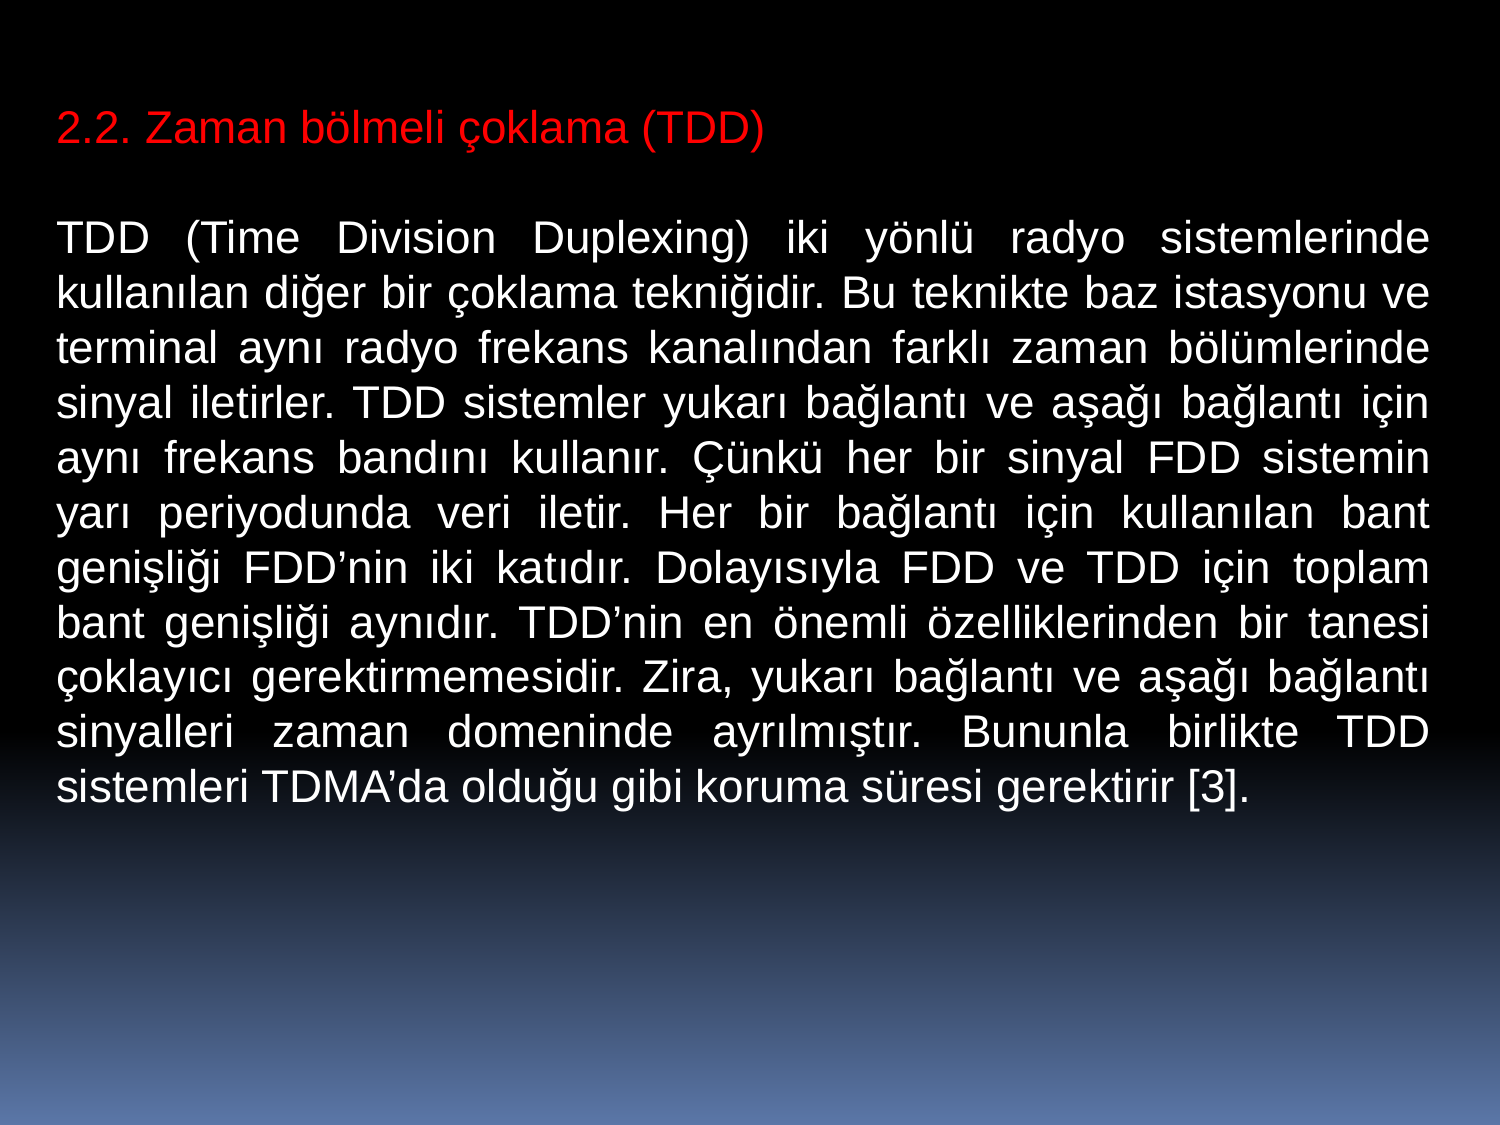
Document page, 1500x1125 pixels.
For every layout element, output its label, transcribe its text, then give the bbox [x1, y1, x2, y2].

text_box 2.2. Zaman bölmeli çoklama (TDD) TDD (Time Division Duplexing) iki yönlü radyo sistemlerinde kullanılan diğer bir çoklama tekniğidir. Bu teknikte baz istasyonu ve terminal aynı radyo frekans kanalından farklı zaman bölümlerinde sinyal iletirler. TDD sistemler yukarı bağlantı ve aşağı bağlantı için aynı frekans bandını kullanır. Çünkü her bir sinyal FDD sistemin yarı periyodunda veri iletir. Her bir bağlantı için kullanılan bant genişliği FDD’nin iki katıdır. Dolayısıyla FDD ve TDD için toplam bant genişliği aynıdır. TDD’nin en önemli özelliklerinden bir tanesi çoklayıcı gerektirmemesidir. Zira, yukarı bağlantı ve aşağı bağlantı sinyalleri zaman domeninde ayrılmıştır. Bununla birlikte TDD sistemleri TDMA’da olduğu gibi koruma süresi gerektirir [3]. [41, 90, 1447, 865]
